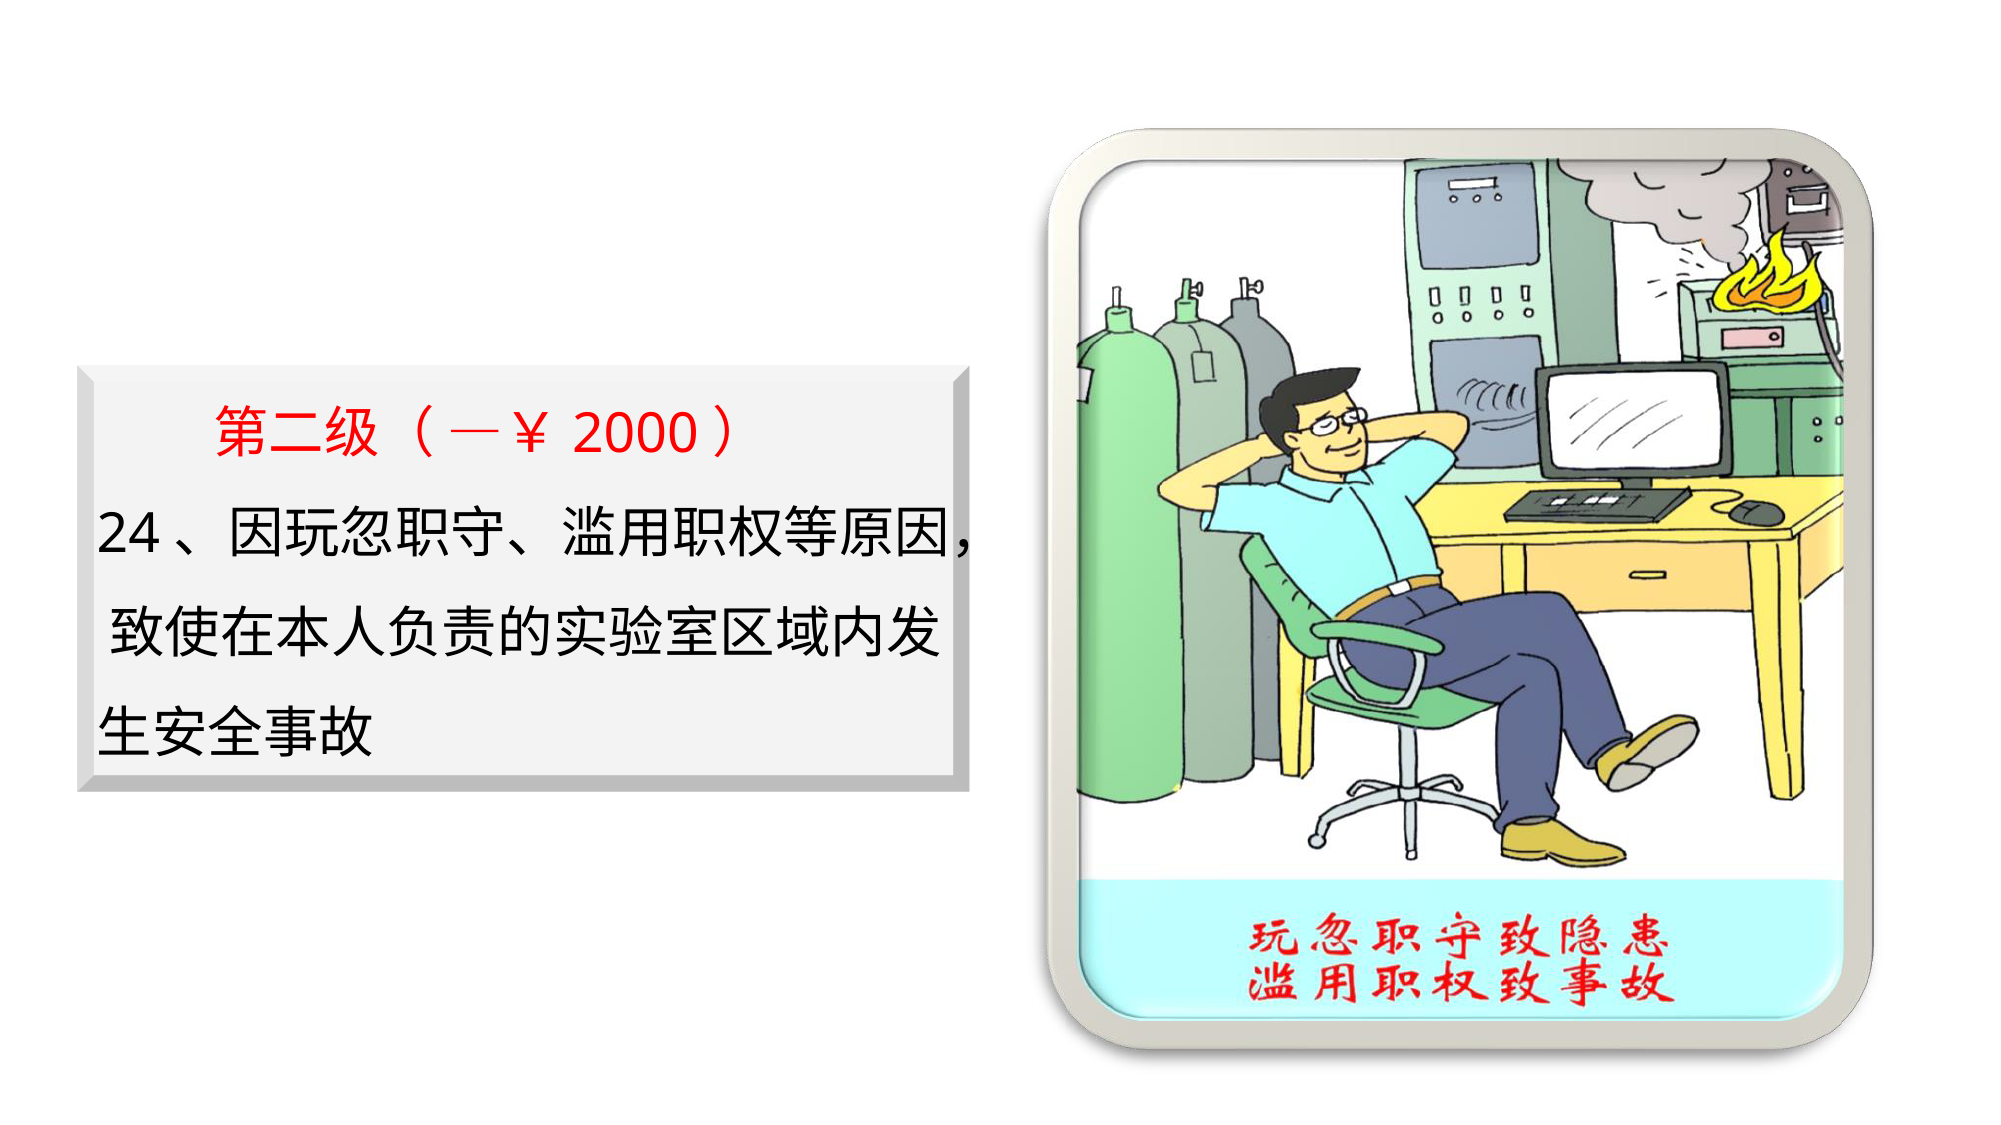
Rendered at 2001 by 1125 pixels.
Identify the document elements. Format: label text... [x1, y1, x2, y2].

text_box [76, 364, 970, 792]
text_box 第二级（ —￥2000） 24、因玩忽职守、滥用职权等原因， 致使在本人负责的实验室区域内发 生安全事故 [94, 361, 1000, 764]
text_box [1017, 112, 1890, 1081]
